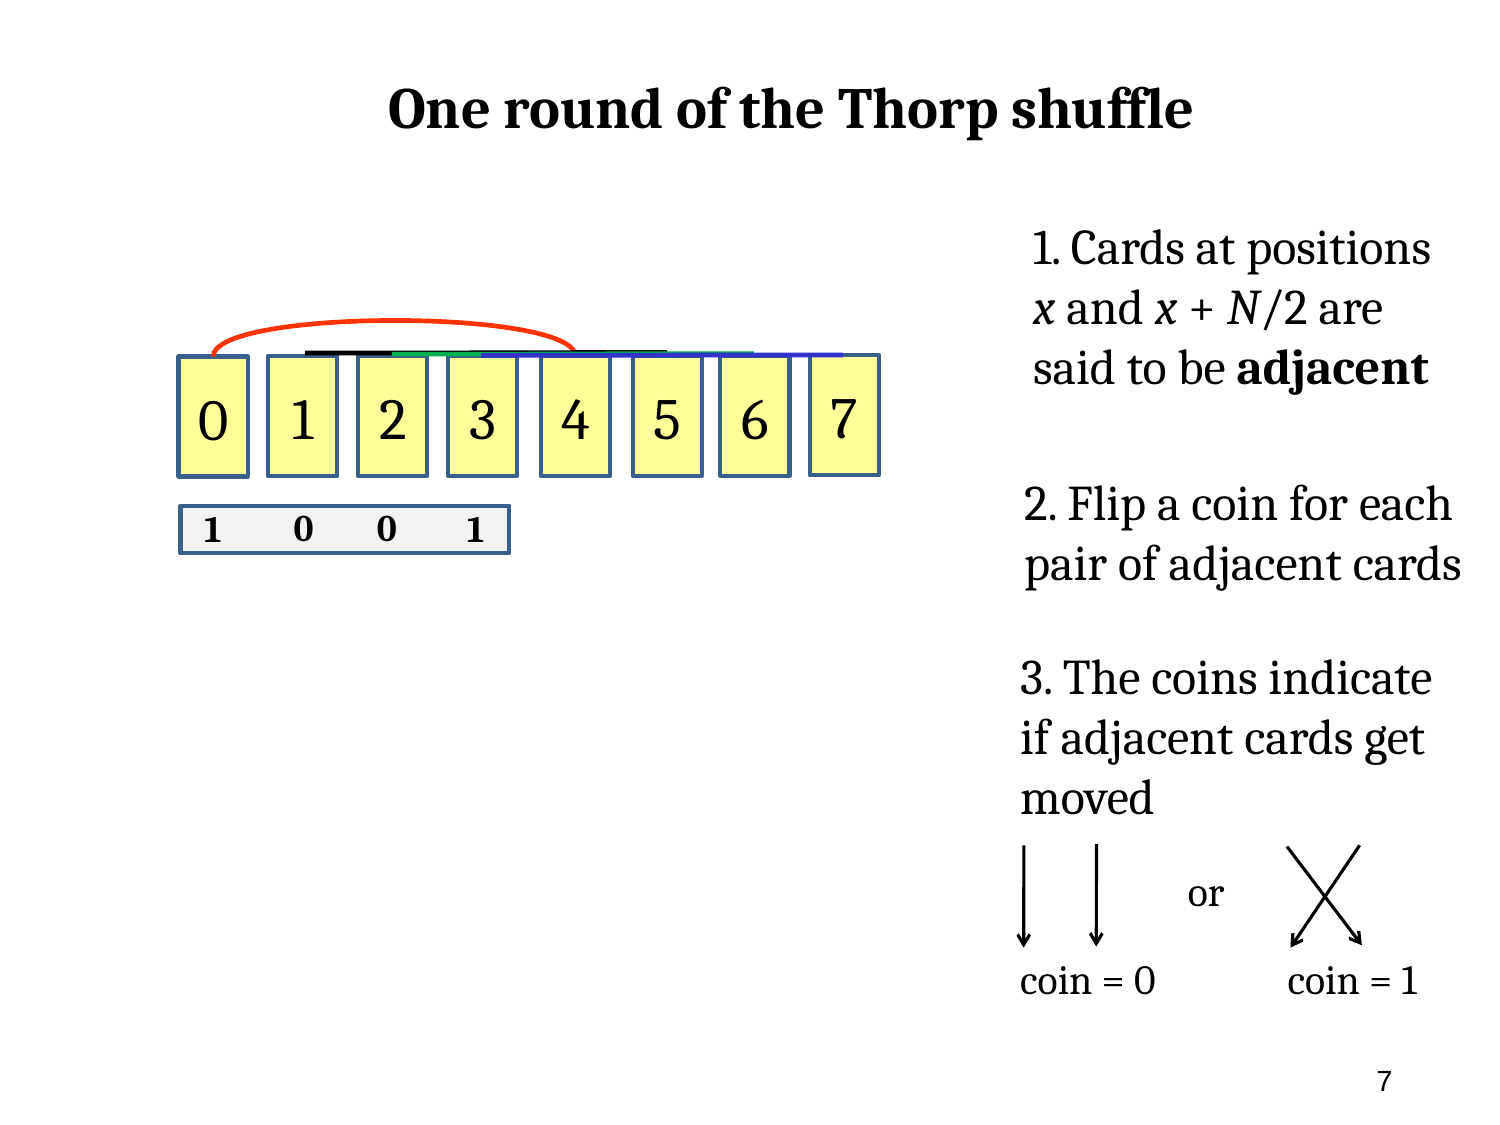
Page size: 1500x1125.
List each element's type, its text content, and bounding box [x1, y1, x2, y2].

text_box 2 [356, 356, 388, 478]
text_box 1. Cards at positions x and x + N/2 are said to be adjacent [1018, 207, 1458, 402]
text_box 5 [667, 358, 704, 478]
text_box 4 [539, 358, 567, 478]
text_box 3 [491, 358, 519, 478]
text_box [178, 504, 189, 555]
text_box 2. Flip a coin for each pair of adjacent cards [1009, 463, 1477, 598]
text_box 3 [446, 357, 480, 478]
text_box 0 [278, 496, 329, 557]
text_box 1 [266, 354, 339, 478]
text_box 6 [718, 358, 792, 478]
text_box One round of the Thorp shuffle [373, 62, 1210, 148]
text_box 1 [452, 497, 500, 557]
text_box [500, 504, 511, 555]
text_box 0 [362, 496, 412, 557]
text_box 4 [579, 358, 612, 478]
text_box [329, 504, 362, 555]
text_box 2 [400, 357, 429, 478]
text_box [991, 636, 1462, 1016]
text_box 7 [808, 353, 881, 477]
text_box [237, 504, 278, 555]
text_box [412, 504, 452, 555]
text_box 0 [176, 354, 250, 479]
text_box 1 [189, 497, 237, 557]
text_box 5 [631, 358, 656, 478]
